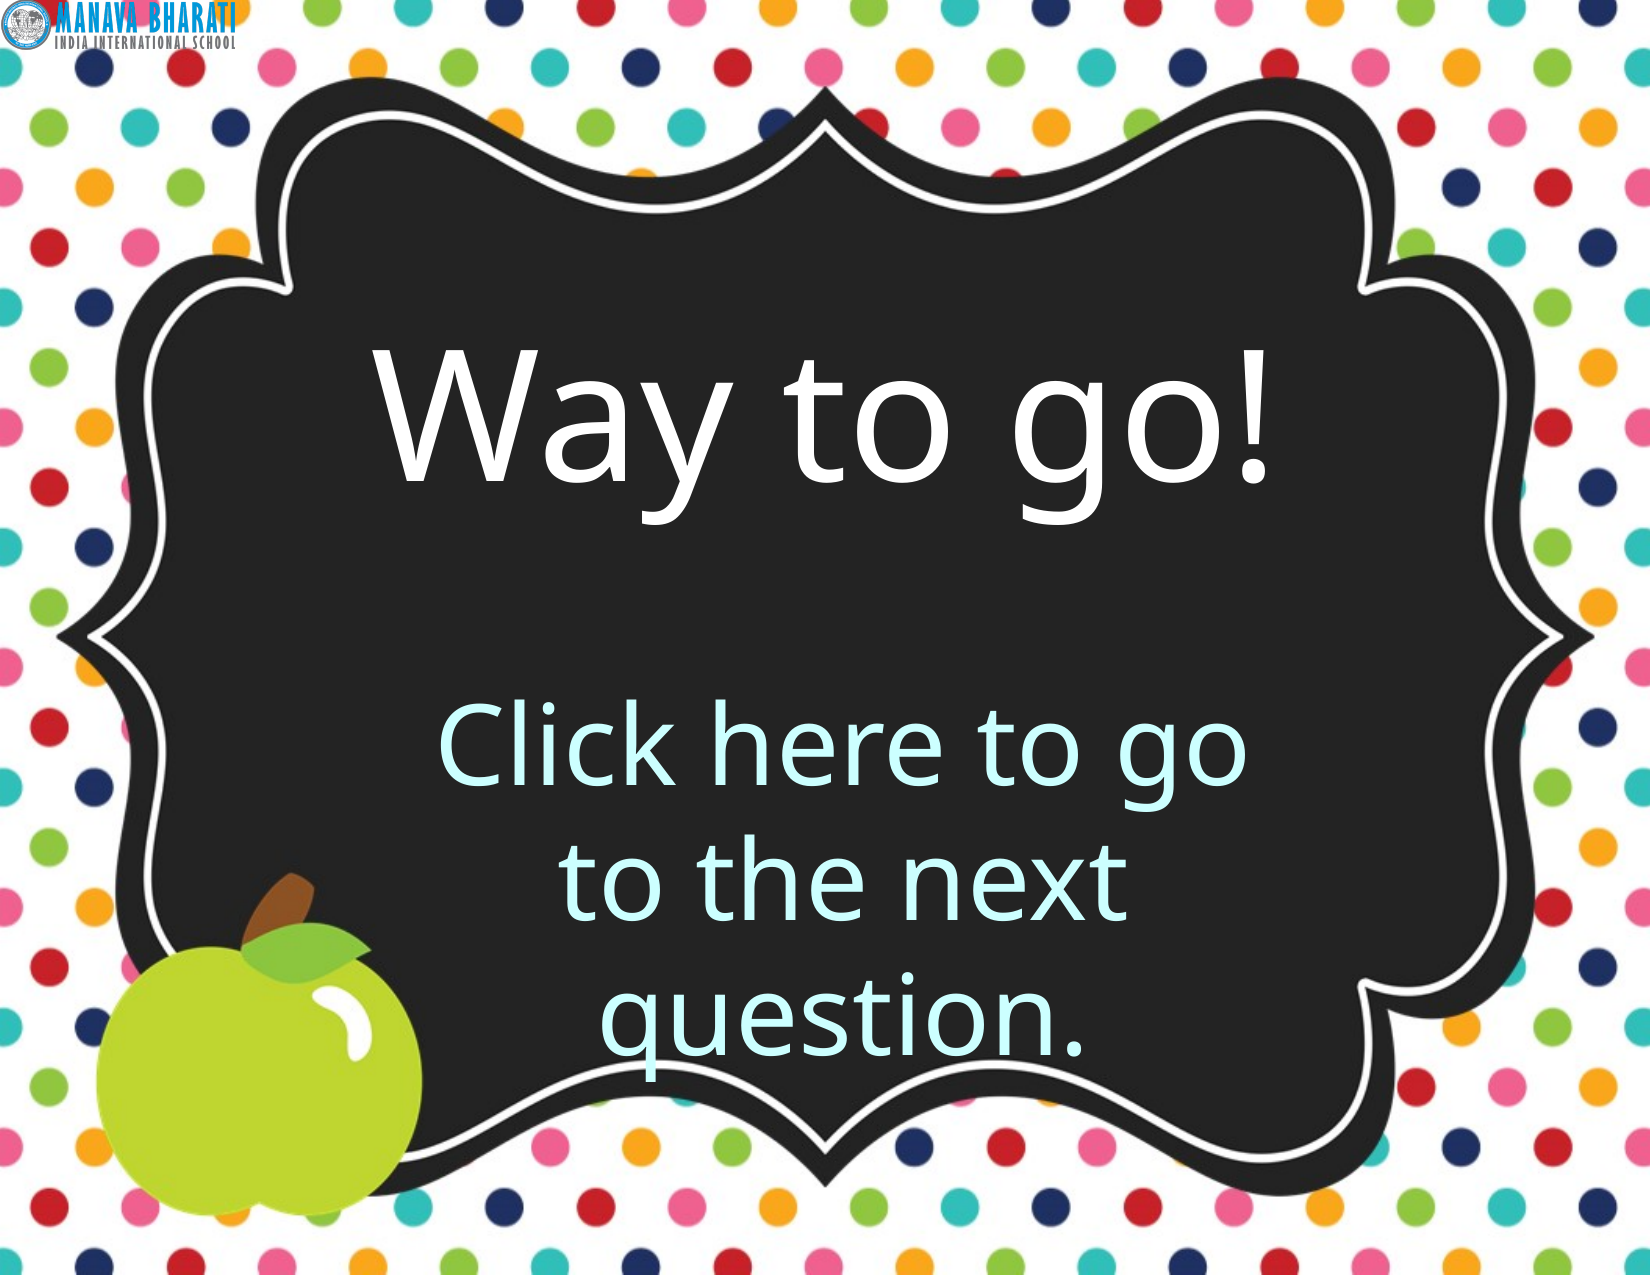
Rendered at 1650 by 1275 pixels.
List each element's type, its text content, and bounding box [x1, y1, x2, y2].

text_box Click here to go to the next question. [365, 665, 1322, 1086]
picture [0, 0, 1650, 1275]
text_box Way to go! [346, 290, 1304, 526]
